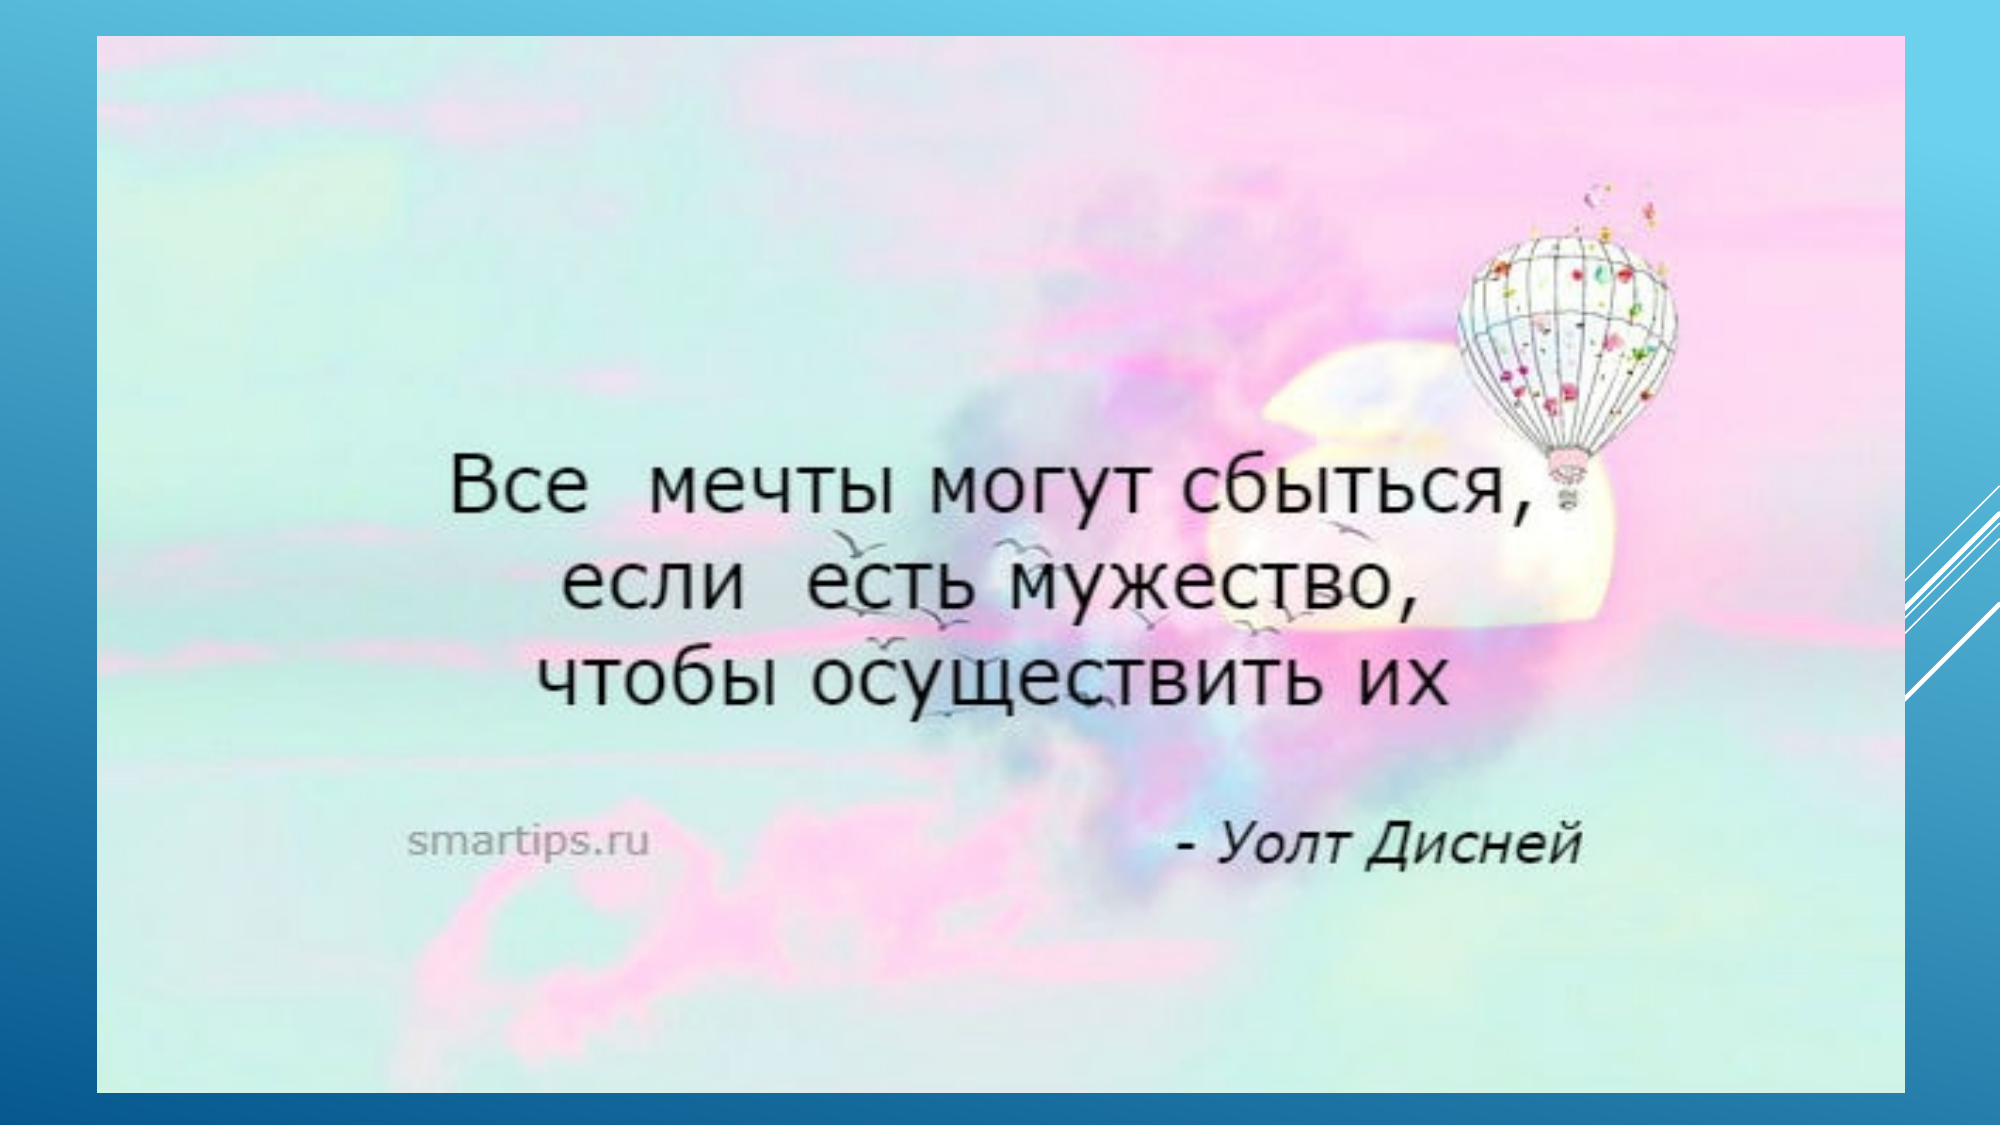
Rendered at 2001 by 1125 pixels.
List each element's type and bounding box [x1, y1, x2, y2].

picture [97, 36, 1906, 1093]
